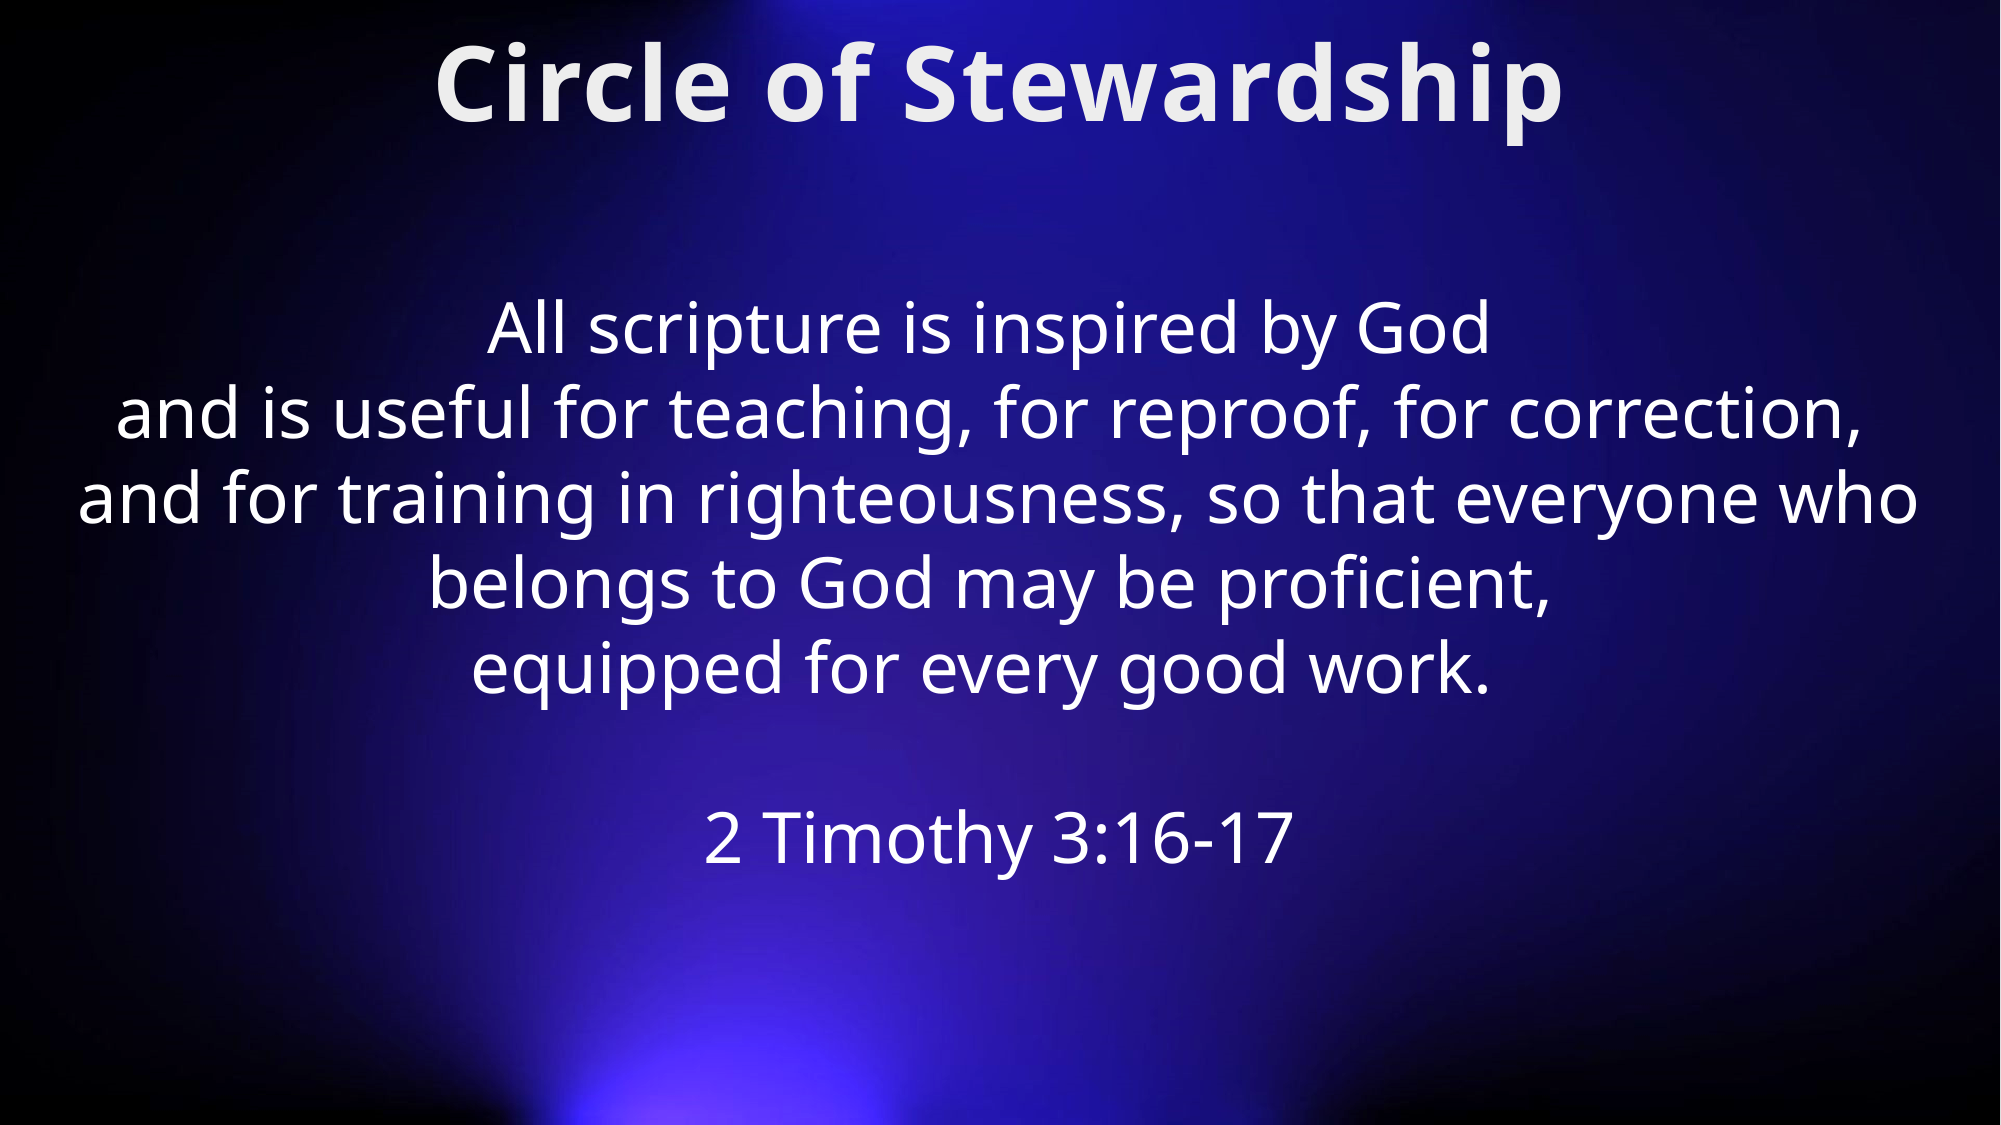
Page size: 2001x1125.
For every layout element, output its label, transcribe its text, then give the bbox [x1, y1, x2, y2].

list All scripture is inspired by God and is useful for teaching, for reproof, for correction, and for training in righteousness, so that everyone who belongs to God may be proficient, equipped for every good work. 2 Timothy 3:16-17 [50, 212, 1950, 913]
text_box Circle of Stewardship [362, 37, 1638, 138]
picture [0, 0, 2001, 1125]
